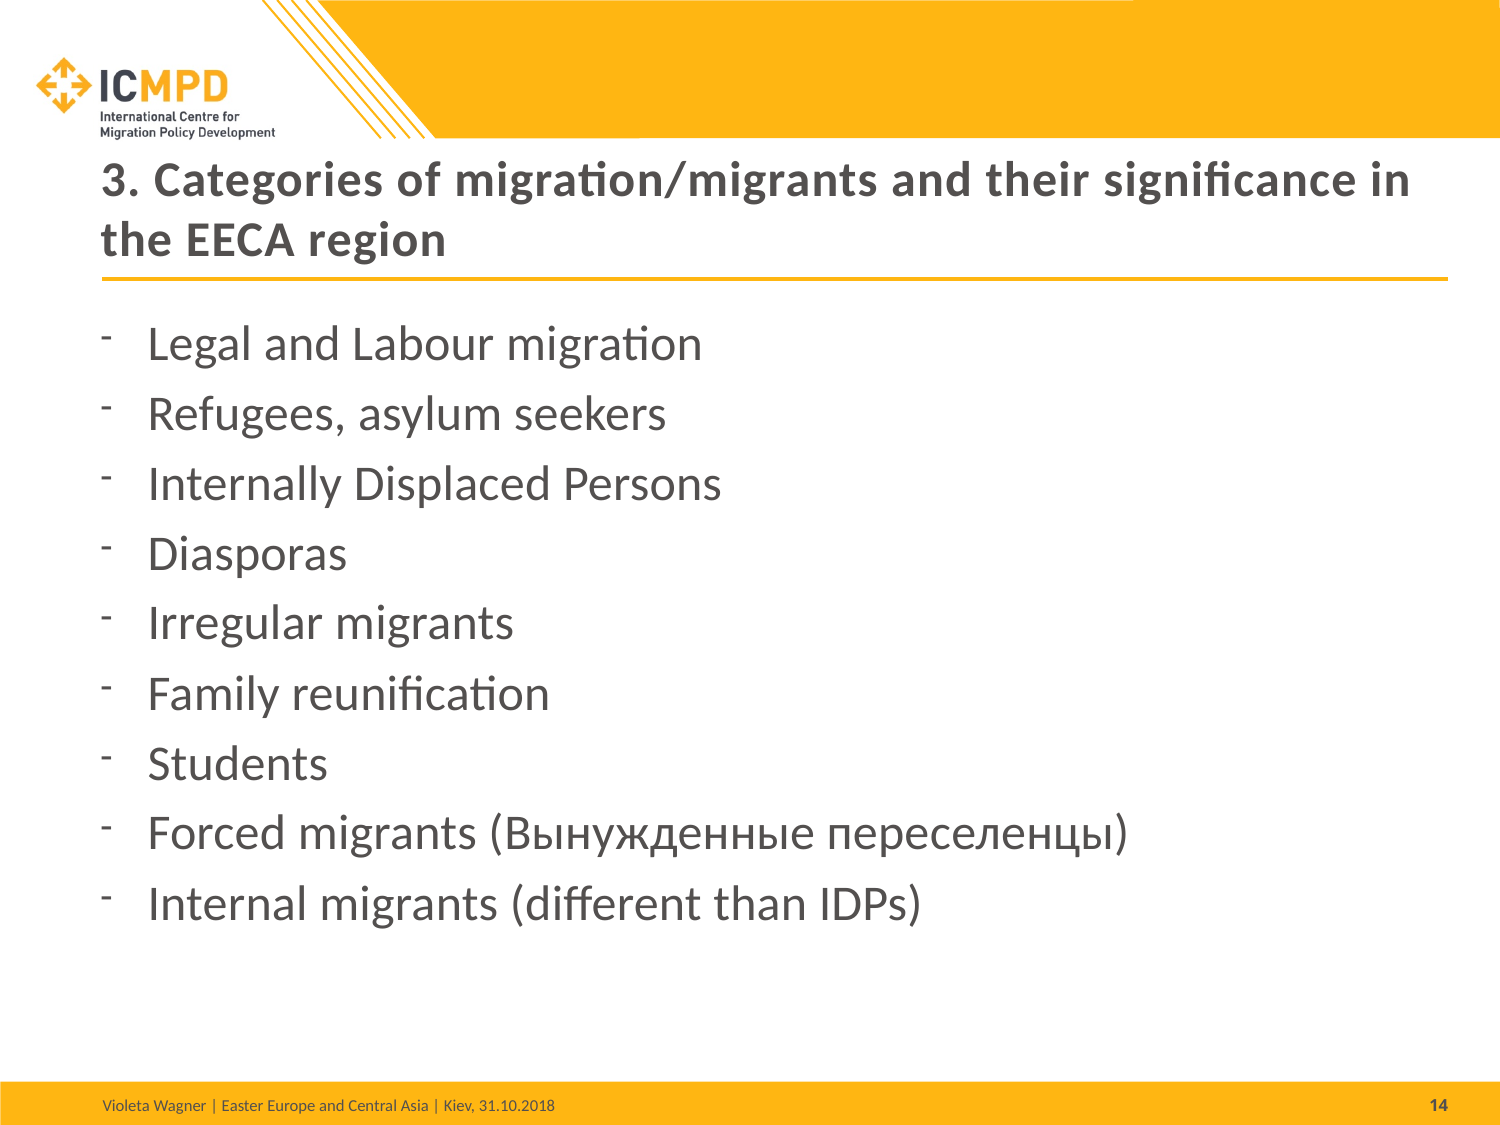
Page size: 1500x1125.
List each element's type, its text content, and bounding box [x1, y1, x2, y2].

list Legal and Labour migration Refugees, asylum seekers Internally Displaced Persons Diasporas Irregular migrants Family reunification Students Forced migrants (Вынужденные переселенцы) Internal migrants (different than IDPs) [85, 302, 1459, 1029]
title 3. Categories of migration/migrants and their significance in the EECA region [85, 149, 1459, 274]
picture [33, 54, 278, 142]
